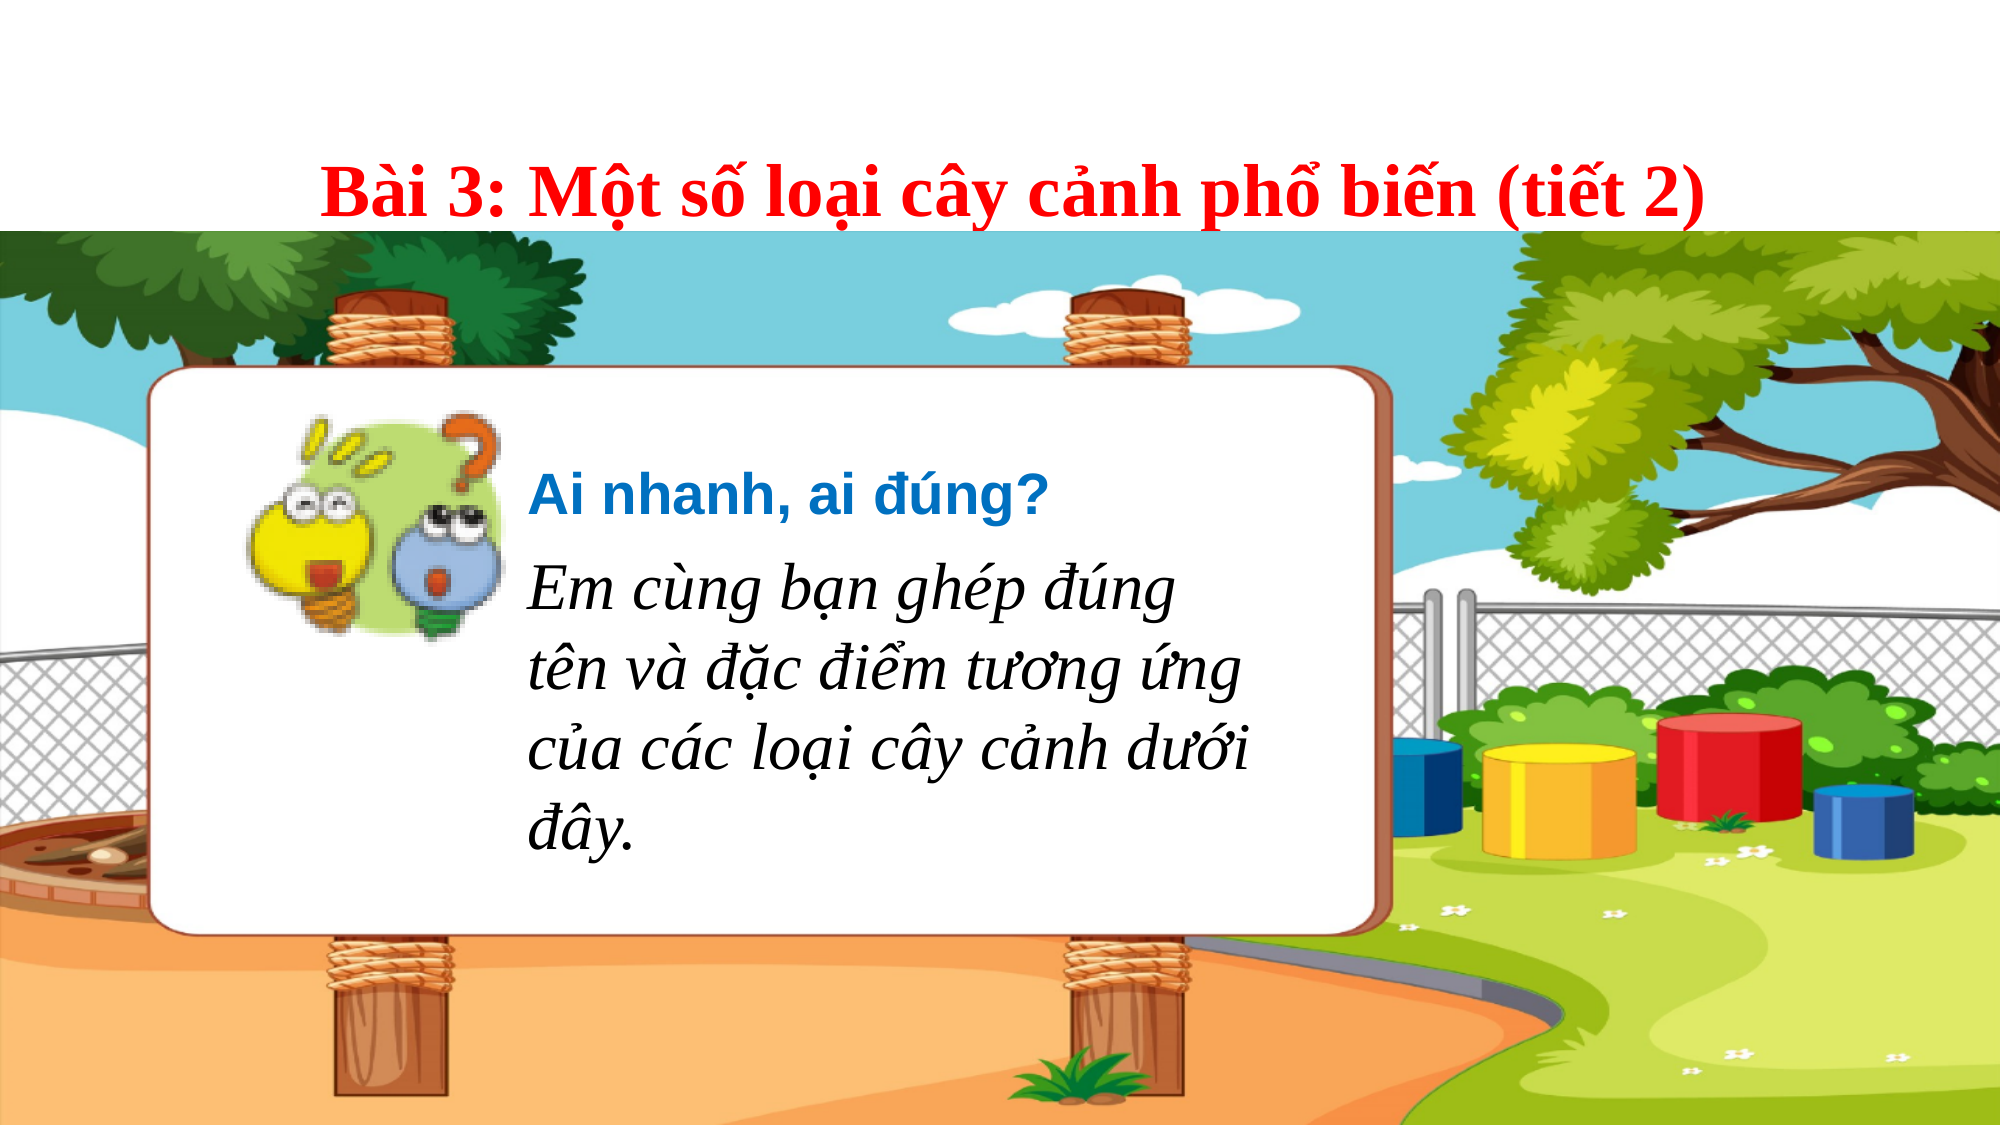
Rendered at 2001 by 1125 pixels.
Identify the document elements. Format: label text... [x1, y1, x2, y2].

picture [0, 231, 2000, 1125]
text_box Bài 3: Một số loại cây cảnh phổ biến (tiết 2) [251, 148, 1777, 231]
